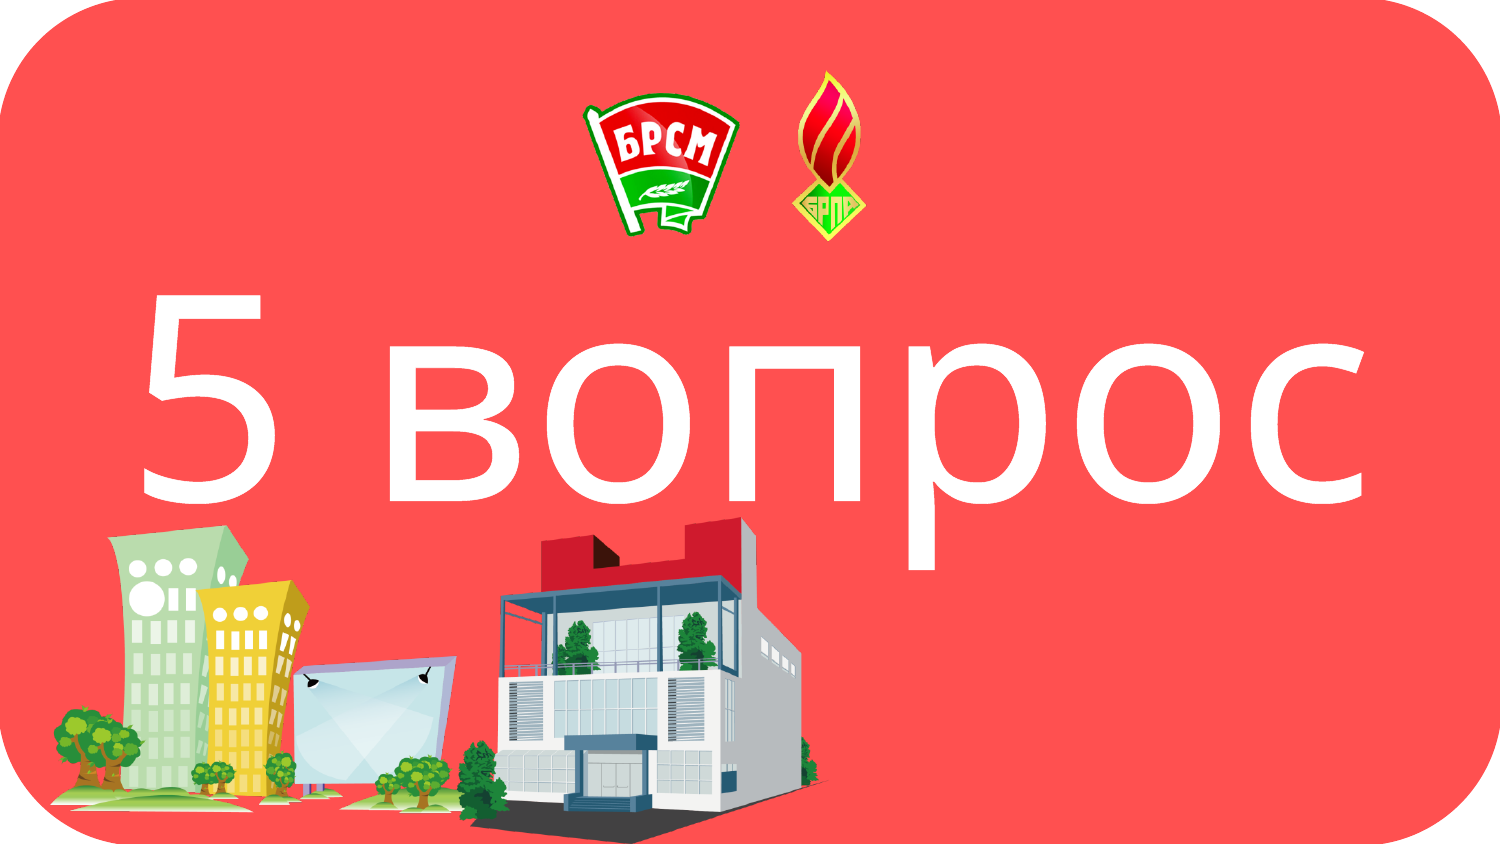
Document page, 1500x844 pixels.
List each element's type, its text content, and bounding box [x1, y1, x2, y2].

picture [572, 72, 751, 251]
picture [791, 70, 867, 242]
text_box [0, 0, 1500, 844]
text_box 5 вопрос [111, 205, 1389, 566]
picture [50, 517, 829, 844]
